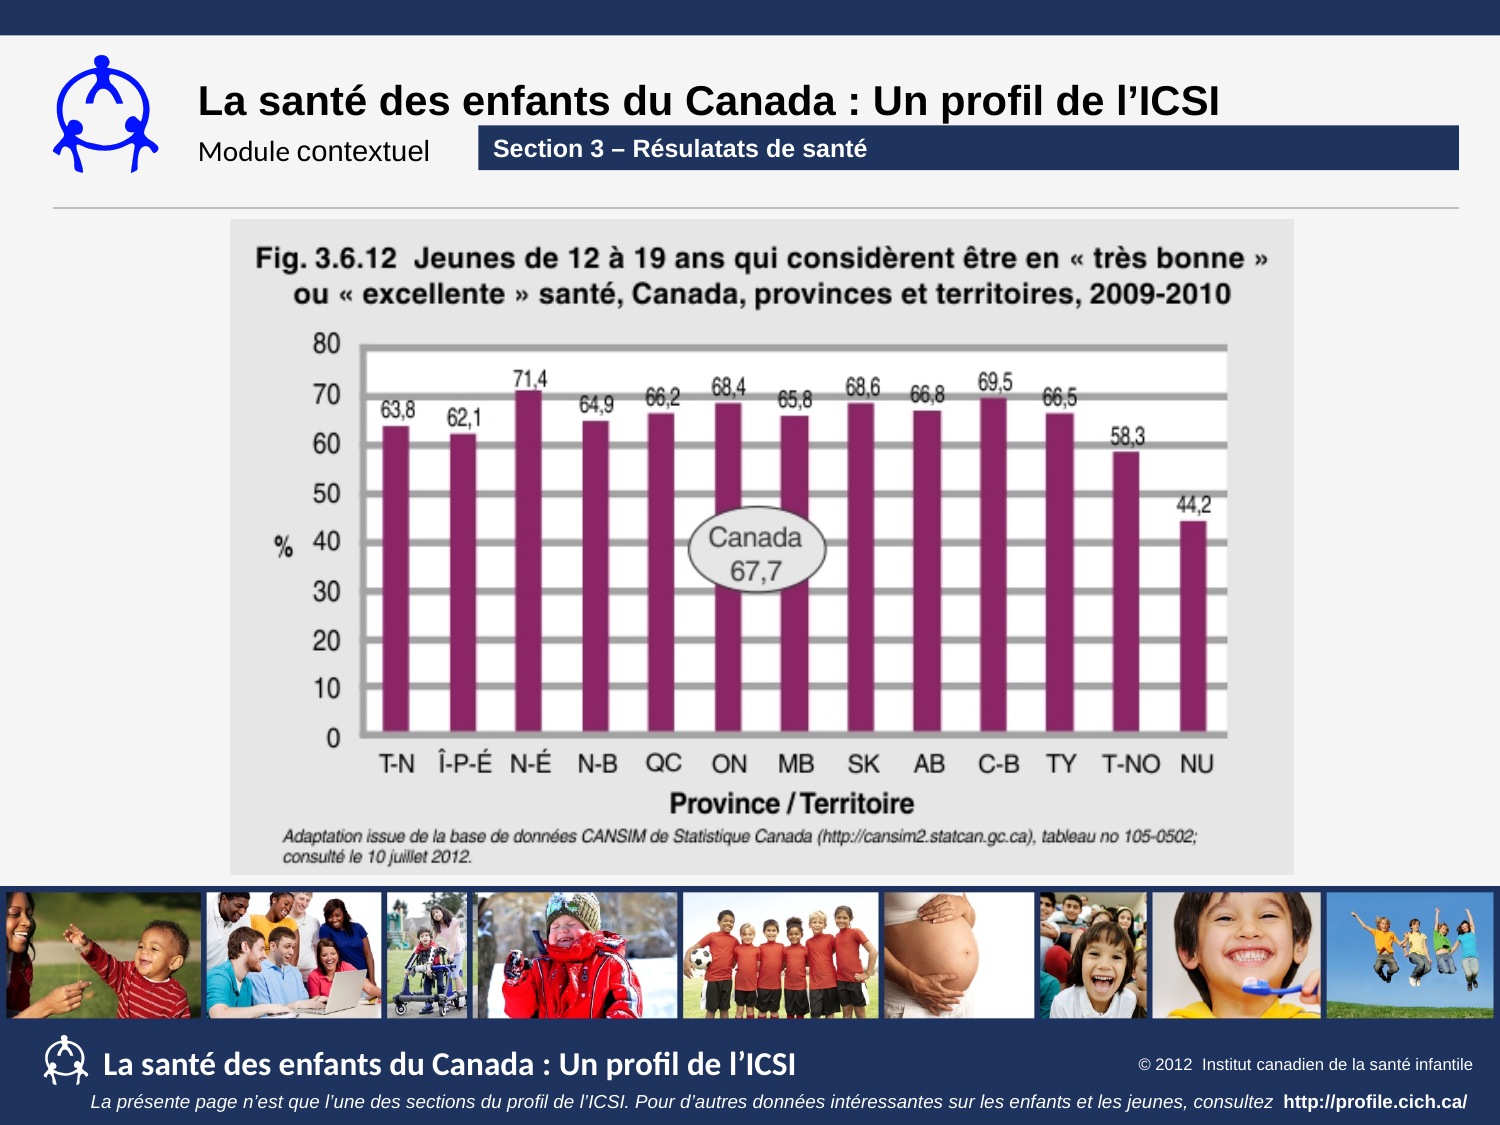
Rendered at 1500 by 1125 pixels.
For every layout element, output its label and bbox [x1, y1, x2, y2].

picture [229, 219, 1294, 875]
picture [0, 886, 1500, 1024]
